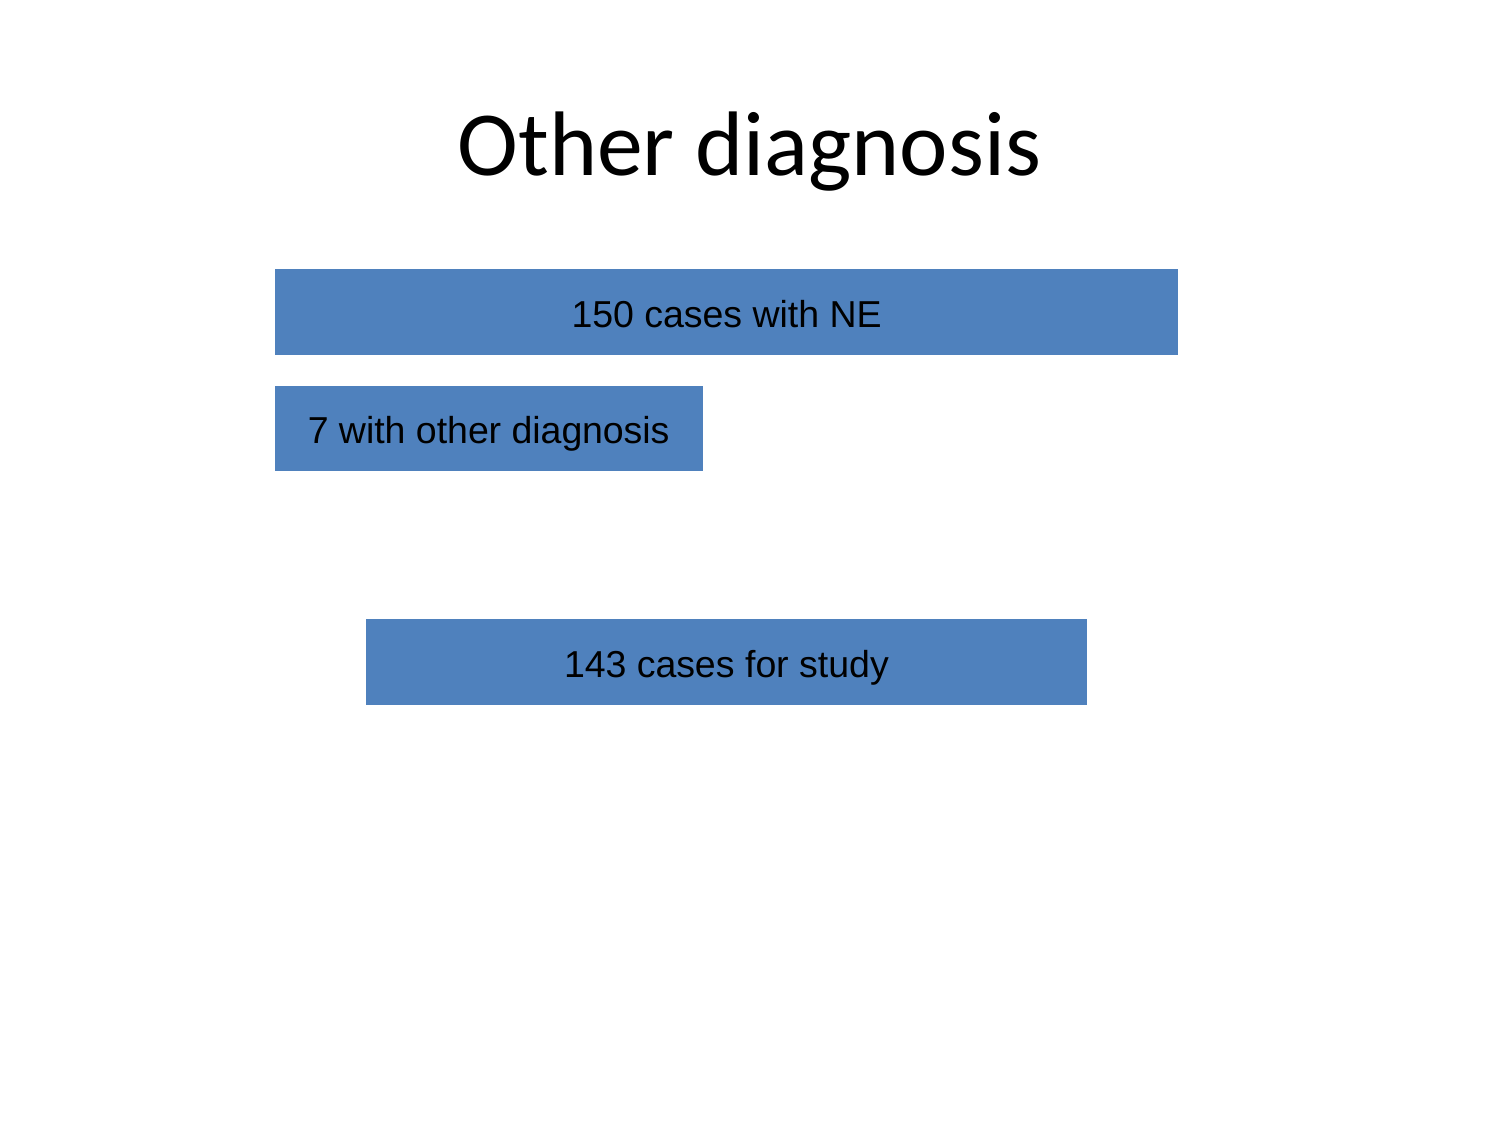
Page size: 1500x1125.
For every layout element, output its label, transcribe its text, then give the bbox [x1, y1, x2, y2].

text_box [159, 266, 1294, 941]
title Other diagnosis [74, 44, 1426, 233]
